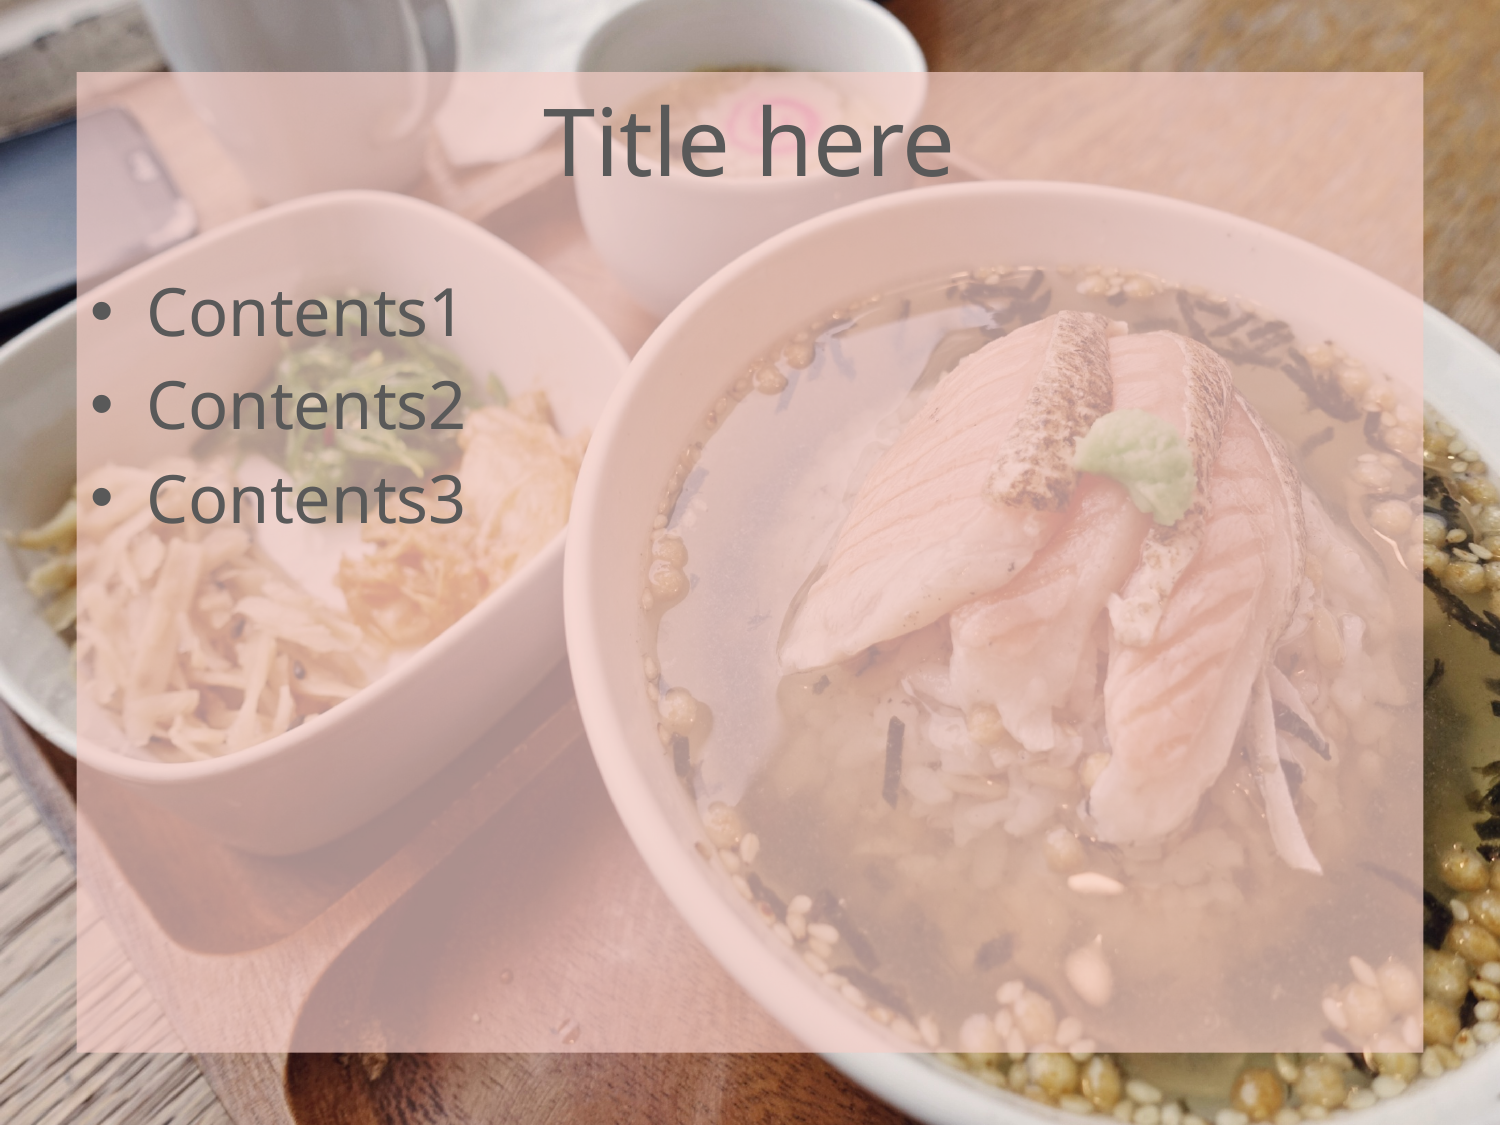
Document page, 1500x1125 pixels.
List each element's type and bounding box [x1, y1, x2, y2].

text_box [0, 0, 1500, 1125]
